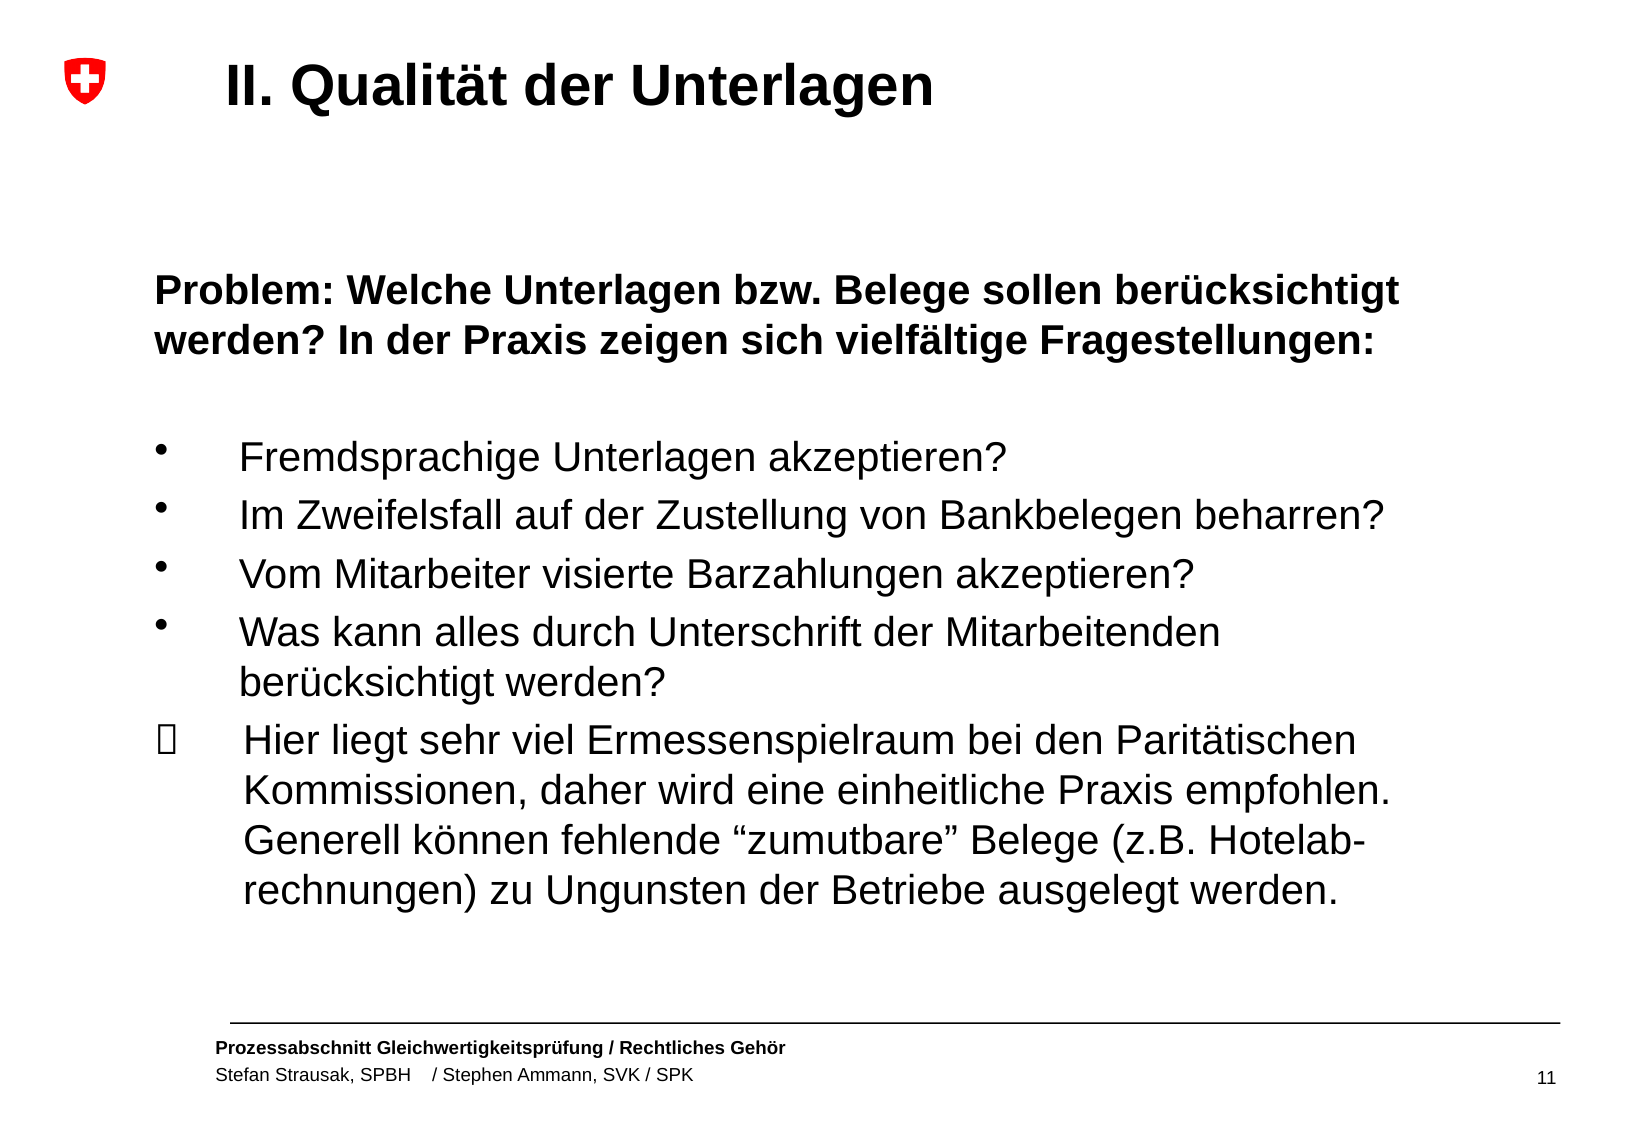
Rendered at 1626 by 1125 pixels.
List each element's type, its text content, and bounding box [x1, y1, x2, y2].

text_box 11 [1178, 1058, 1576, 1111]
title II. Qualität der Unterlagen [211, 39, 1561, 150]
list Problem: Welche Unterlagen bzw. Belege sollen berücksichtigt werden? In der Praxis zeigen sich vielfältige Fragestellungen: Fremdsprachige Unterlagen akzeptieren? Im Zweifelsfall auf der Zustellung von Bankbelegen beharren? Vom Mitarbeiter visierte Barzahlungen akzeptieren? Was kann alles durch Unterschrift der Mitarbeitenden berücksichtigt werden?  Hier liegt sehr viel Ermessenspielraum bei den Paritätischen Kommissionen, daher wird eine einheitliche Praxis empfohlen. Generell können fehlende “zumutbare” Belege (z.B. Hotelab-rechnungen) zu Ungunsten der Betriebe ausgelegt werden. [139, 255, 1490, 1065]
picture [64, 57, 110, 118]
